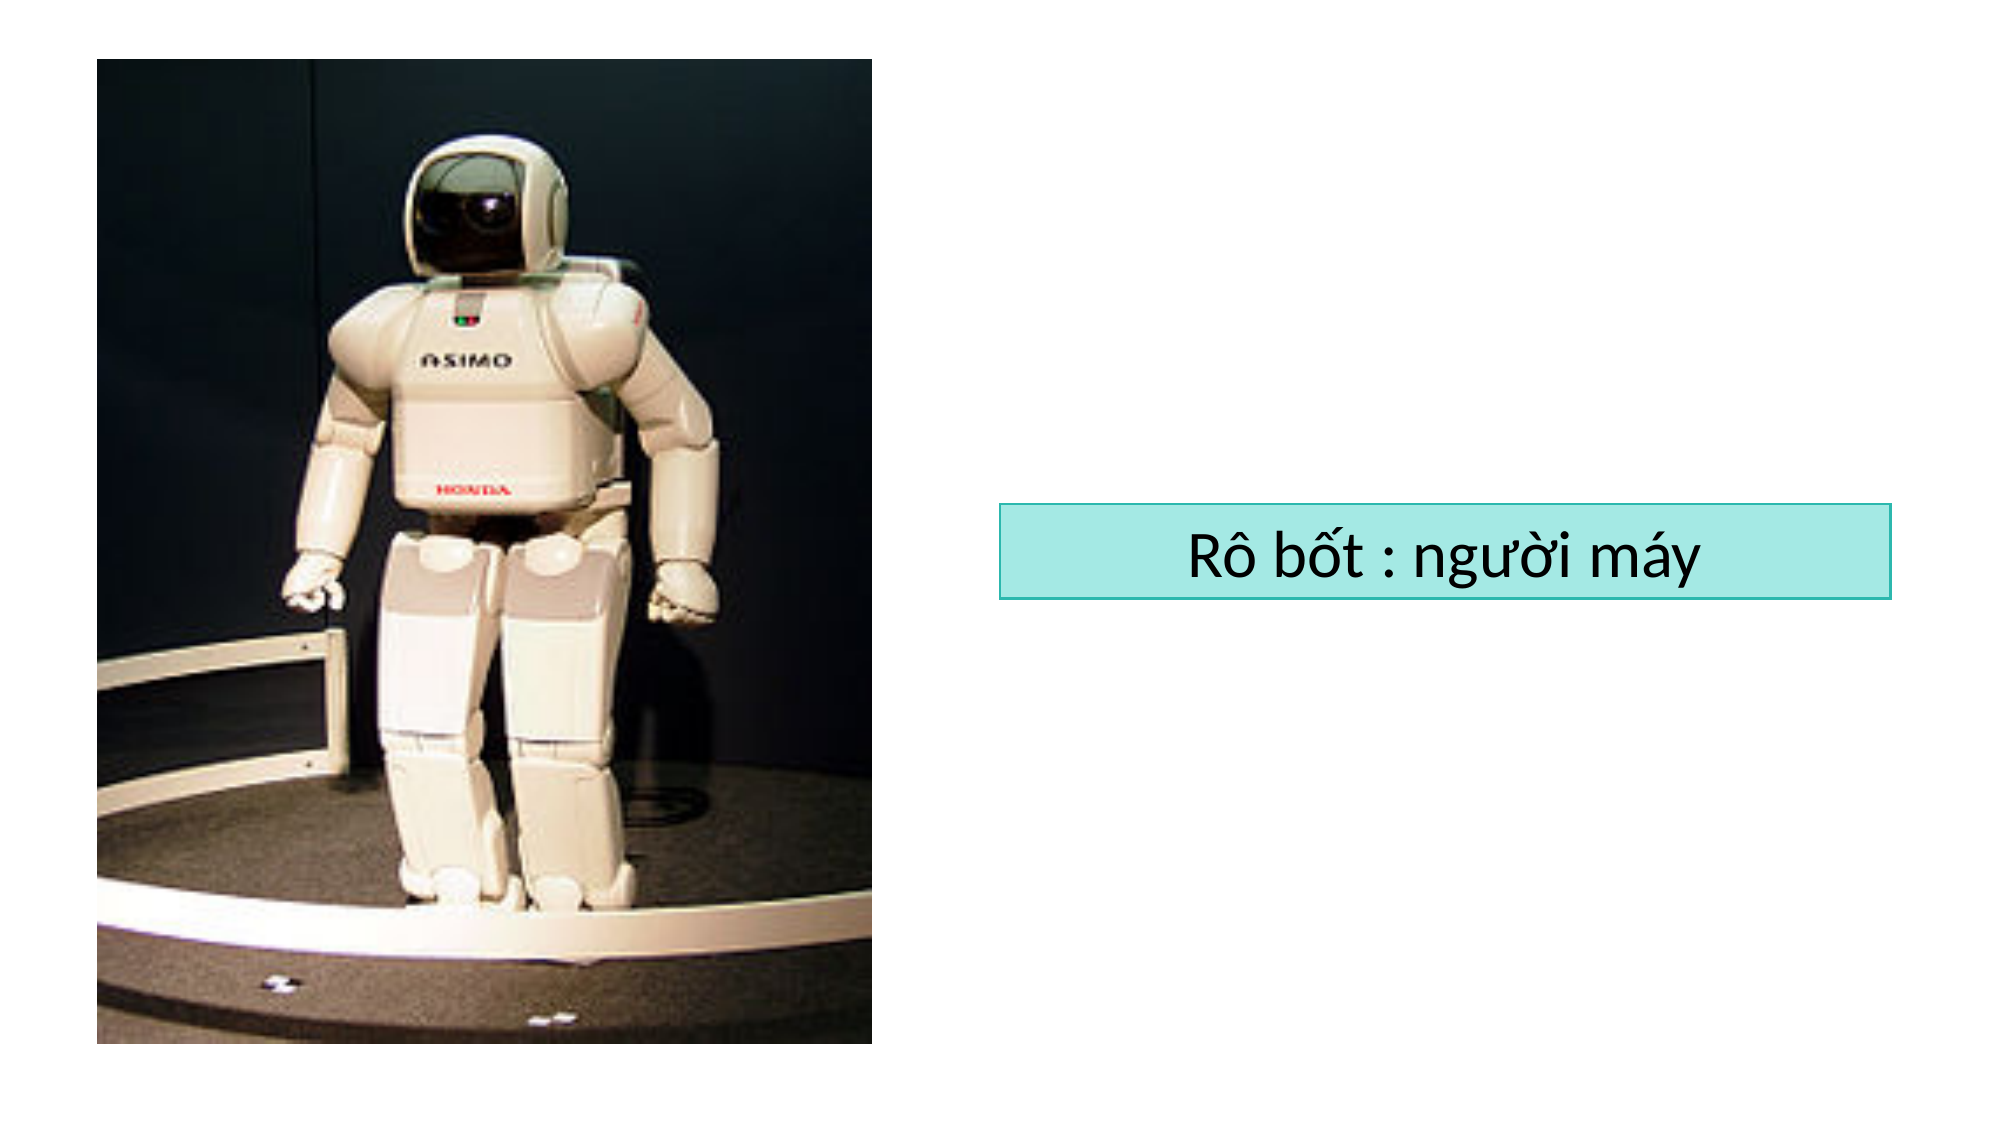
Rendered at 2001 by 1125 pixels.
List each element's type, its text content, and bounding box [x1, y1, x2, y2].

picture [97, 59, 872, 1045]
text_box Rô bốt : người máy [999, 503, 1892, 600]
